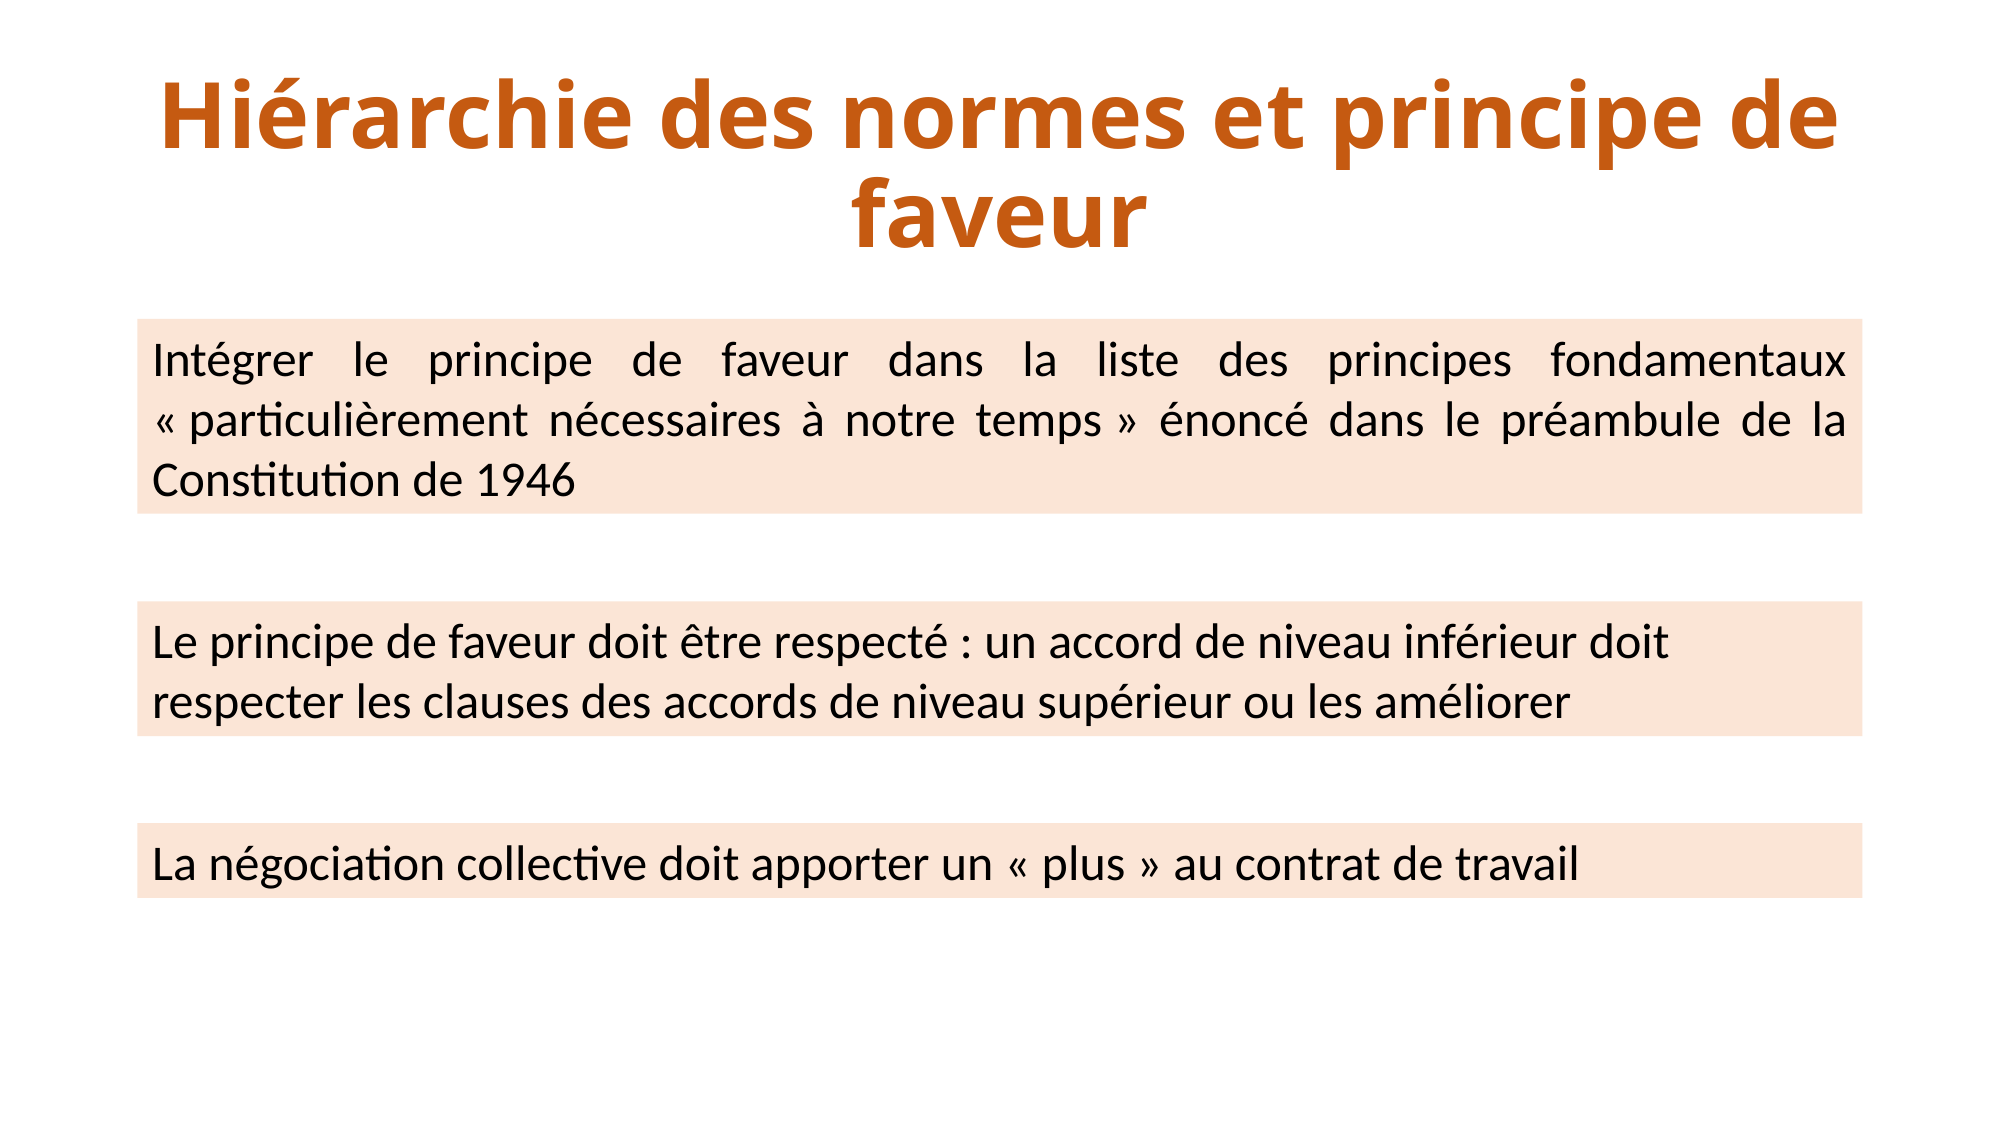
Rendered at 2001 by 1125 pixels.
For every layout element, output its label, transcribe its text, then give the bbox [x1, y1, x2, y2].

text_box Le principe de faveur doit être respecté : un accord de niveau inférieur doit respecter les clauses des accords de niveau supérieur ou les améliorer [137, 601, 1863, 737]
title Hiérarchie des normes et principe de faveur [137, 59, 1863, 278]
text_box La négociation collective doit apporter un « plus » au contrat de travail [137, 823, 1863, 898]
text_box Intégrer le principe de faveur dans la liste des principes fondamentaux « particulièrement nécessaires à notre temps » énoncé dans le préambule de la Constitution de 1946 [137, 318, 1863, 514]
